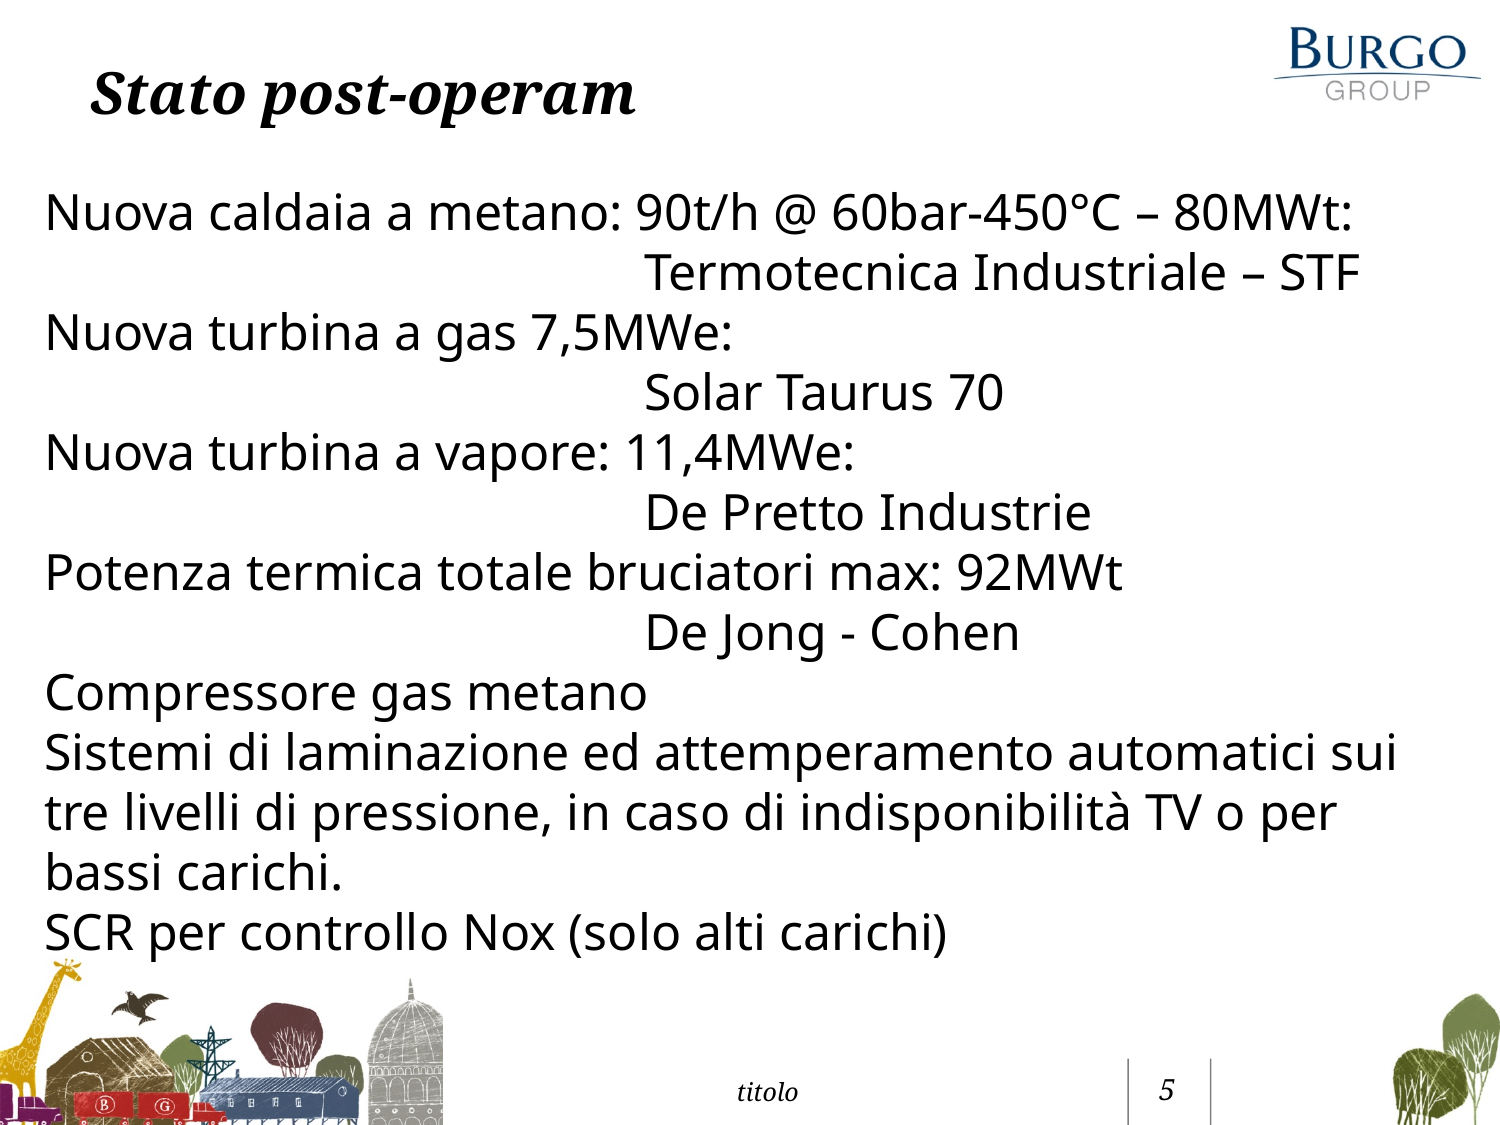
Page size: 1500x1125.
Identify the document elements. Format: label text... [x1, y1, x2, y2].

title Stato post-operam [75, 45, 1425, 138]
slide_number 5 [1143, 1063, 1495, 1125]
picture [0, 956, 443, 1125]
picture [1269, 19, 1487, 110]
text_box Nuova caldaia a metano: 90t/h @ 60bar-450°C – 80MWt: Termotecnica Industriale – STF Nuova turbina a gas 7,5MWe: Solar Taurus 70 Nuova turbina a vapore: 11,4MWe: De Pretto Industrie Potenza termica totale bruciatori max: 92MWt De Jong - Cohen Compressore gas metano Sistemi di laminazione ed attemperamento automatici sui tre livelli di pressione, in caso di indisponibilità TV o per bassi carichi. SCR per controllo Nox (solo alti carichi) [29, 172, 1459, 1008]
picture [1391, 987, 1500, 1125]
